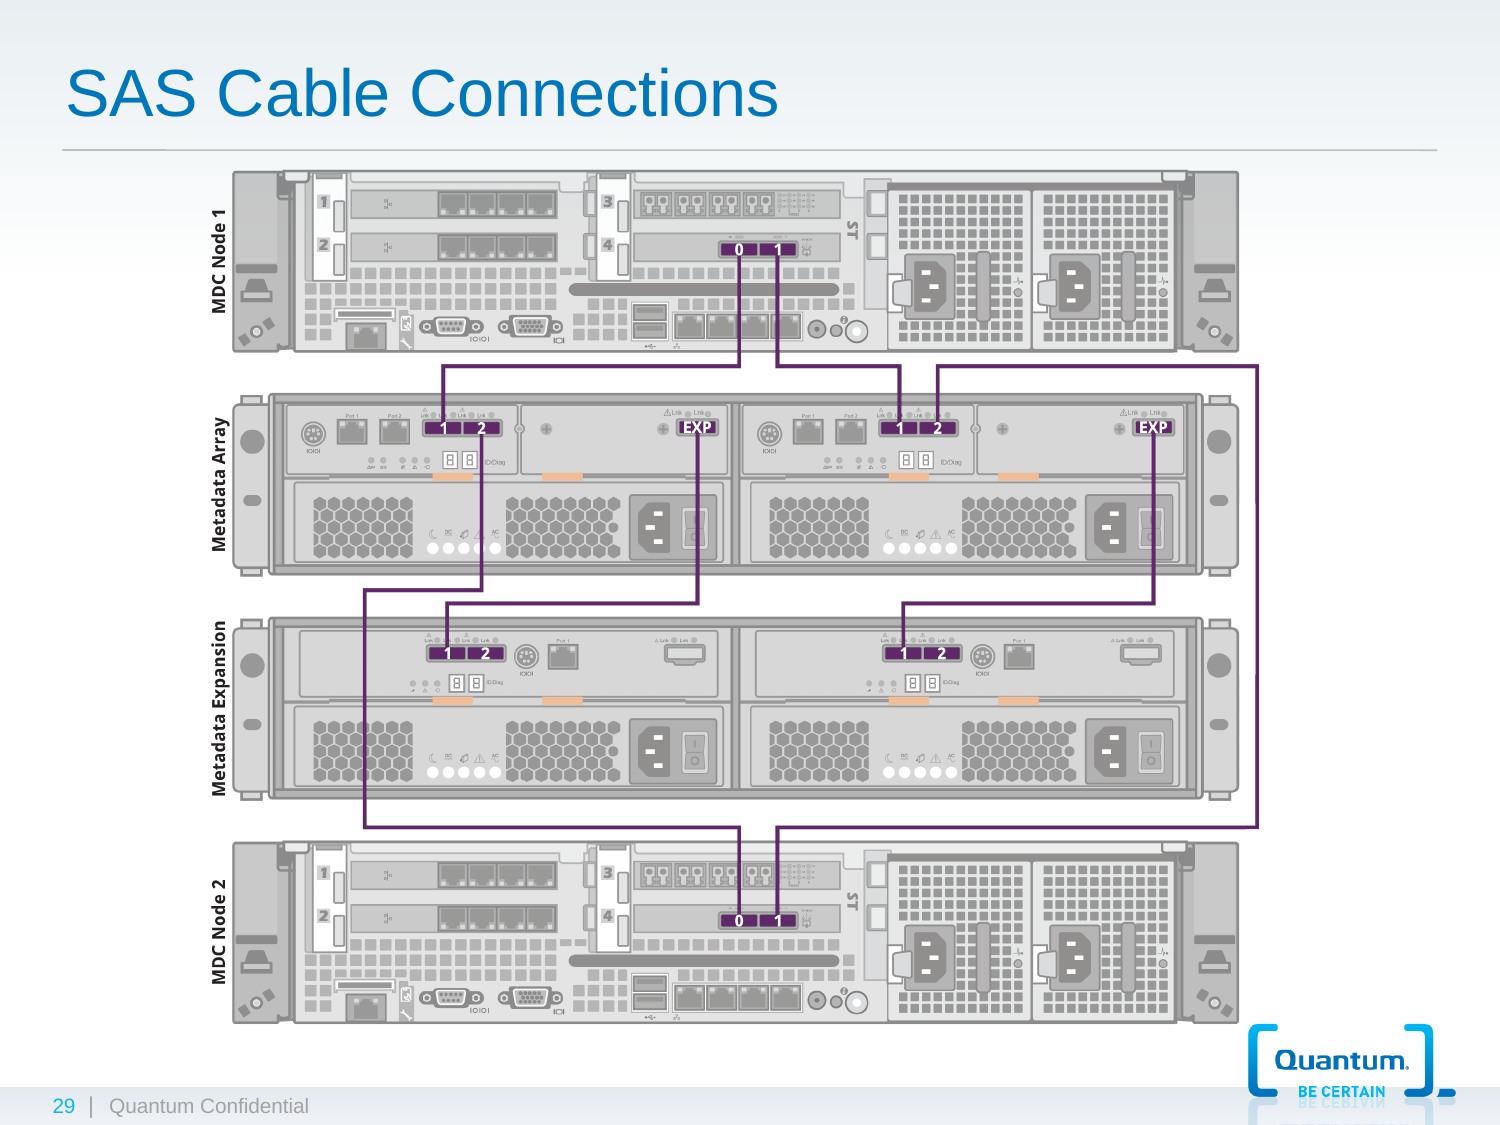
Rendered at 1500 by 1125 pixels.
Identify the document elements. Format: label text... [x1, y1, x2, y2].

picture [1240, 1012, 1463, 1125]
title SAS Cable Connections [49, 37, 1326, 143]
slide_number 29 [37, 1085, 114, 1125]
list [187, 162, 1302, 1026]
